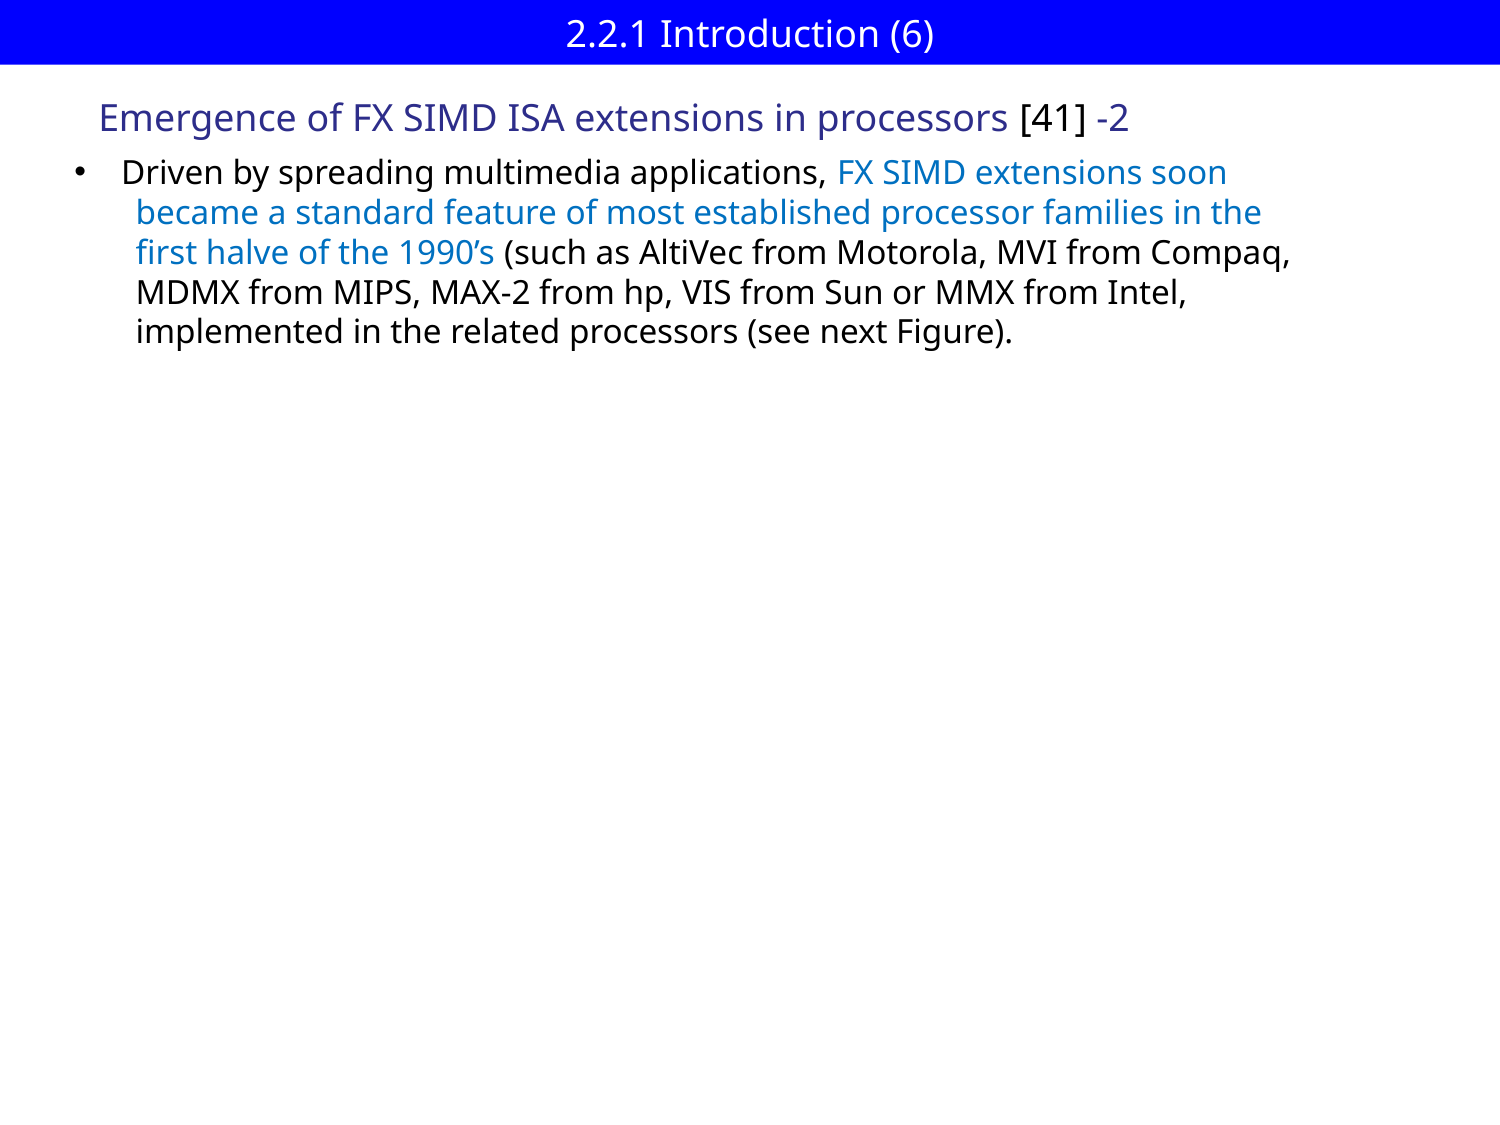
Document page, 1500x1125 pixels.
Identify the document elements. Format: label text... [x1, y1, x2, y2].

text_box Emergence of FX SIMD ISA extensions in processors [41] -2 [83, 86, 1145, 146]
text_box Driven by spreading multimedia applications, FX SIMD extensions soon became a standard feature of most established processor families in the first halve of the 1990’s (such as AltiVec from Motorola, MVI from Compaq, MDMX from MIPS, MAX-2 from hp, VIS from Sun or MMX from Intel, implemented in the related processors (see next Figure). [59, 143, 1500, 358]
title 2.2.1 Introduction (6) [0, 0, 1500, 65]
